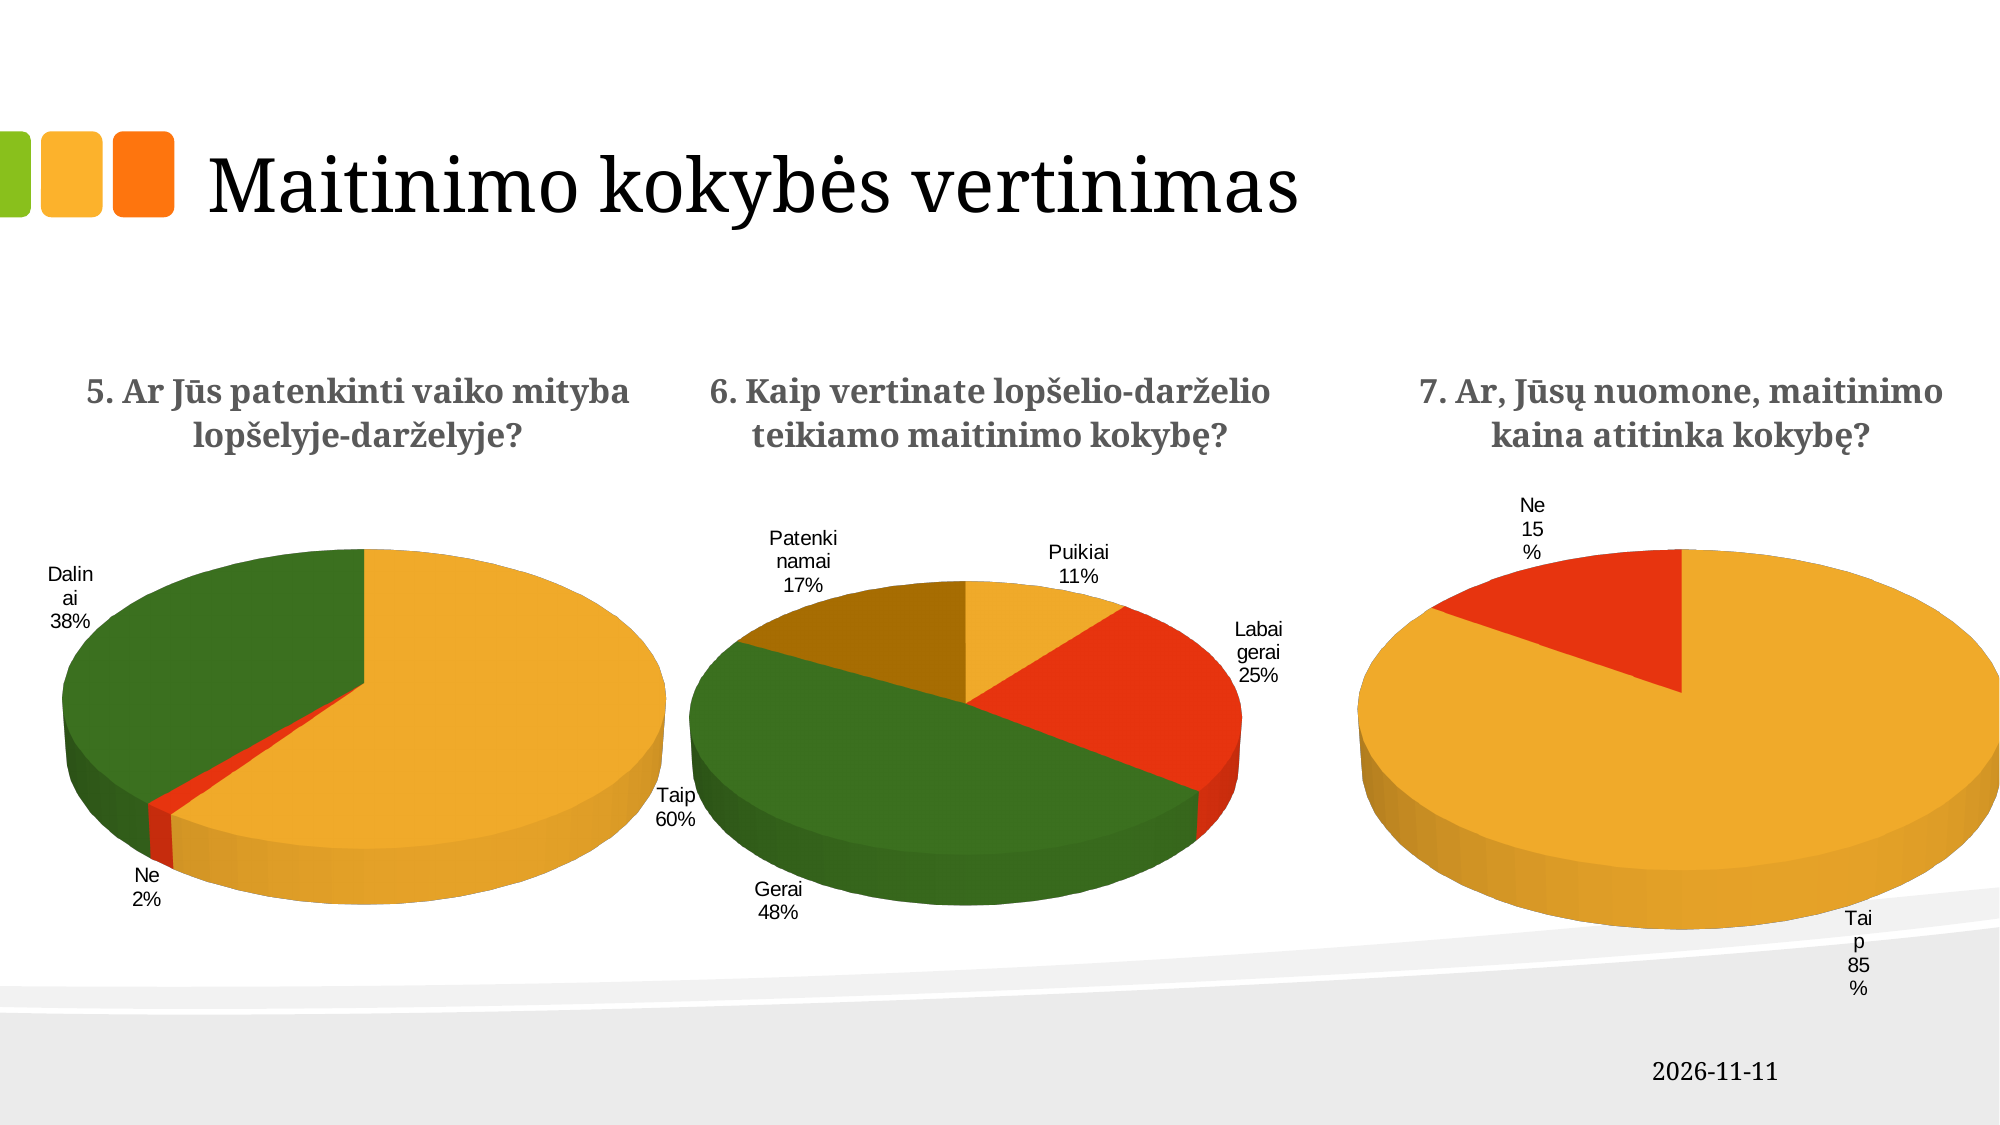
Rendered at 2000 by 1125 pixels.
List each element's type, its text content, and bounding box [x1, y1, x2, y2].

chart [0, 337, 2000, 1010]
text_box 2019-04-09 [1566, 1057, 1800, 1088]
text_box Maitinimo kokybės vertinimas [187, 24, 1787, 238]
